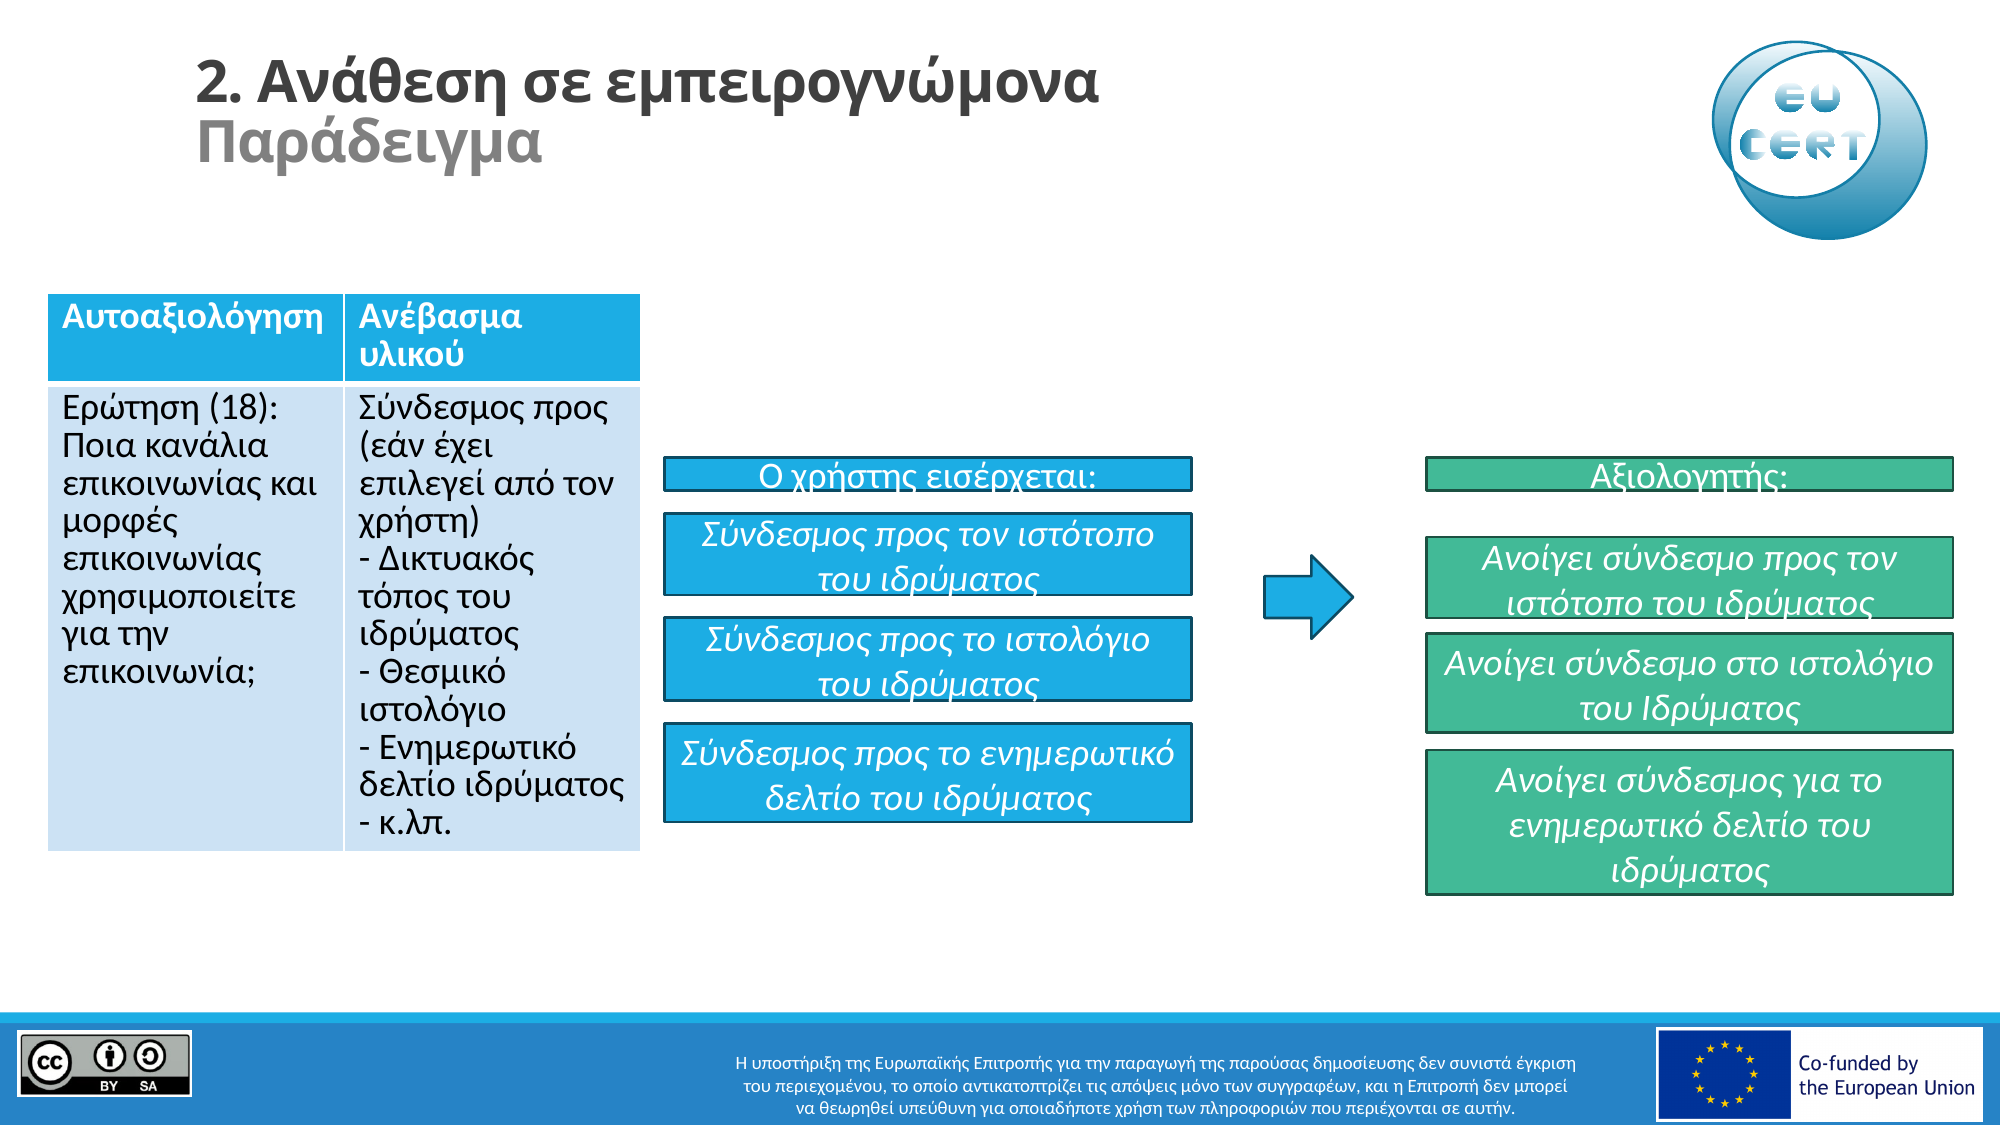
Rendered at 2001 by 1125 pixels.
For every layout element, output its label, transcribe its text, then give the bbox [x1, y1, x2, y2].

table_cell Ερώτηση (18): Ποια κανάλια επικοινωνίας και μορφές επικοινωνίας χρησιμοποιείτε για την επικοινωνία; [48, 387, 343, 851]
text_box Ανοίγει σύνδεσμο στο ιστολόγιο του Ιδρύματος [1425, 632, 1954, 734]
text_box Ανοίγει σύνδεσμο προς τον ιστότοπο του ιδρύματος [1425, 536, 1954, 619]
text_box Σύνδεσμος προς τον ιστότοπο του ιδρύματος [663, 512, 1193, 596]
text_box Ανοίγει σύνδεσμος για το ενημερωτικό δελτίο του ιδρύματος [1425, 749, 1954, 896]
text_box Ο χρήστης εισέρχεται: [663, 456, 1193, 492]
title 2. Ανάθεση σε εμπειρογνώμονα Παράδειγμα [180, 47, 1830, 183]
table_cell Σύνδεσμος προς (εάν έχει επιλεγεί από τον χρήστη) - Δικτυακός τόπος του ιδρύματος - Θεσμικό ιστολόγιο - Ενημερωτικό δελτίο ιδρύματος - κ.λπ. [345, 387, 640, 851]
text_box Αξιολογητής: [1425, 456, 1954, 492]
text_box [1263, 554, 1355, 641]
table_header Ανέβασμα υλικού [345, 294, 640, 381]
text_box Σύνδεσμος προς το ενημερωτικό δελτίο του ιδρύματος [663, 722, 1193, 823]
table_header Αυτοαξιολόγηση [48, 294, 343, 381]
picture [1656, 1027, 1983, 1122]
text_box Σύνδεσμος προς το ιστολόγιο του ιδρύματος [663, 616, 1193, 702]
picture [17, 1030, 192, 1097]
